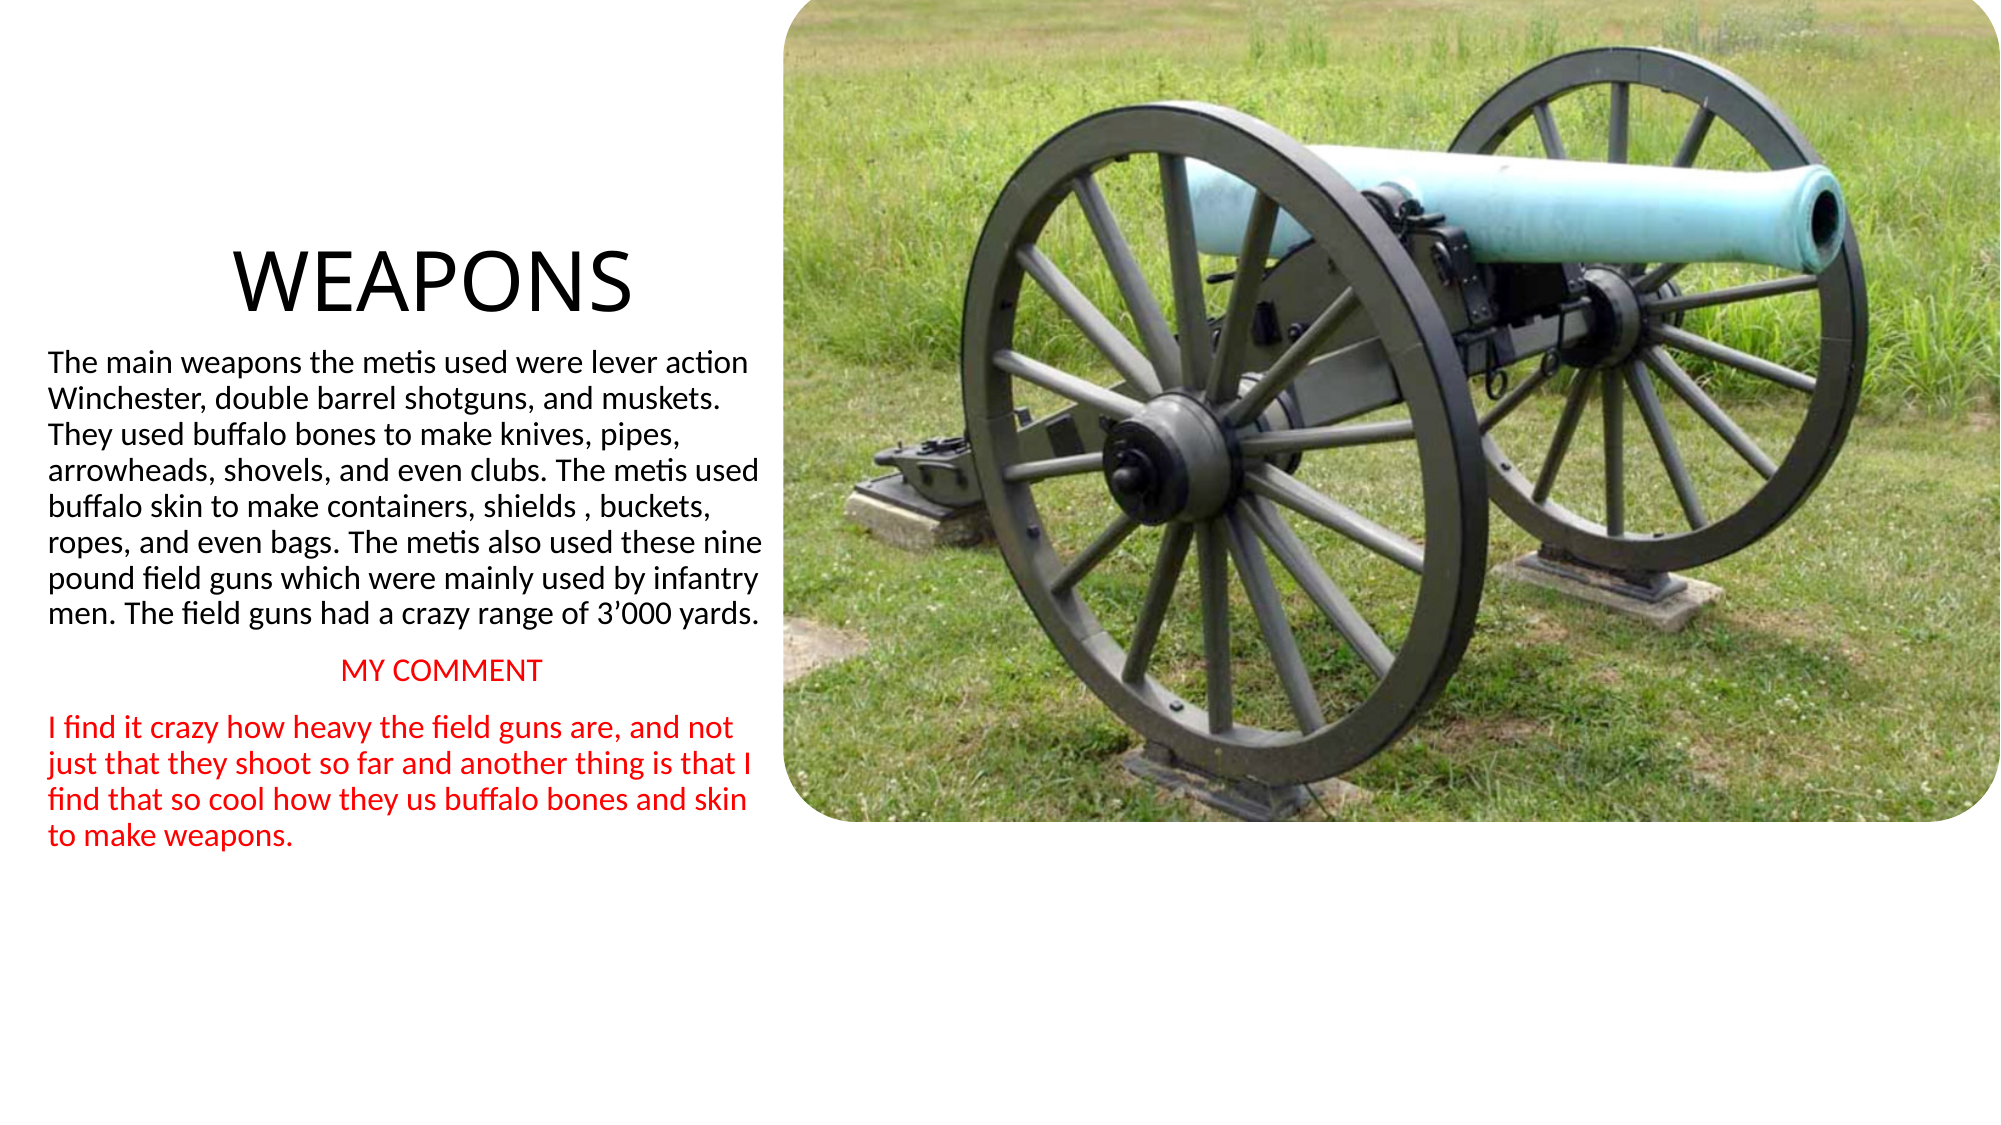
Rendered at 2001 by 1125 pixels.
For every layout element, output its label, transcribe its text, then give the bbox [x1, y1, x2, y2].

list The main weapons the metis used were lever action Winchester, double barrel shotguns, and muskets. They used buffalo bones to make knives, pipes, arrowheads, shovels, and even clubs. The metis used buffalo skin to make containers, shields , buckets, ropes, and even bags. The metis also used these nine pound field guns which were mainly used by infantry men. The field guns had a crazy range of 3’000 yards. MY COMMENT I find it crazy how heavy the field guns are, and not just that they shoot so far and another thing is that I find that so cool how they us buffalo bones and skin to make weapons. [32, 337, 791, 944]
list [783, 0, 2000, 822]
title WEAPONS [217, 75, 783, 337]
